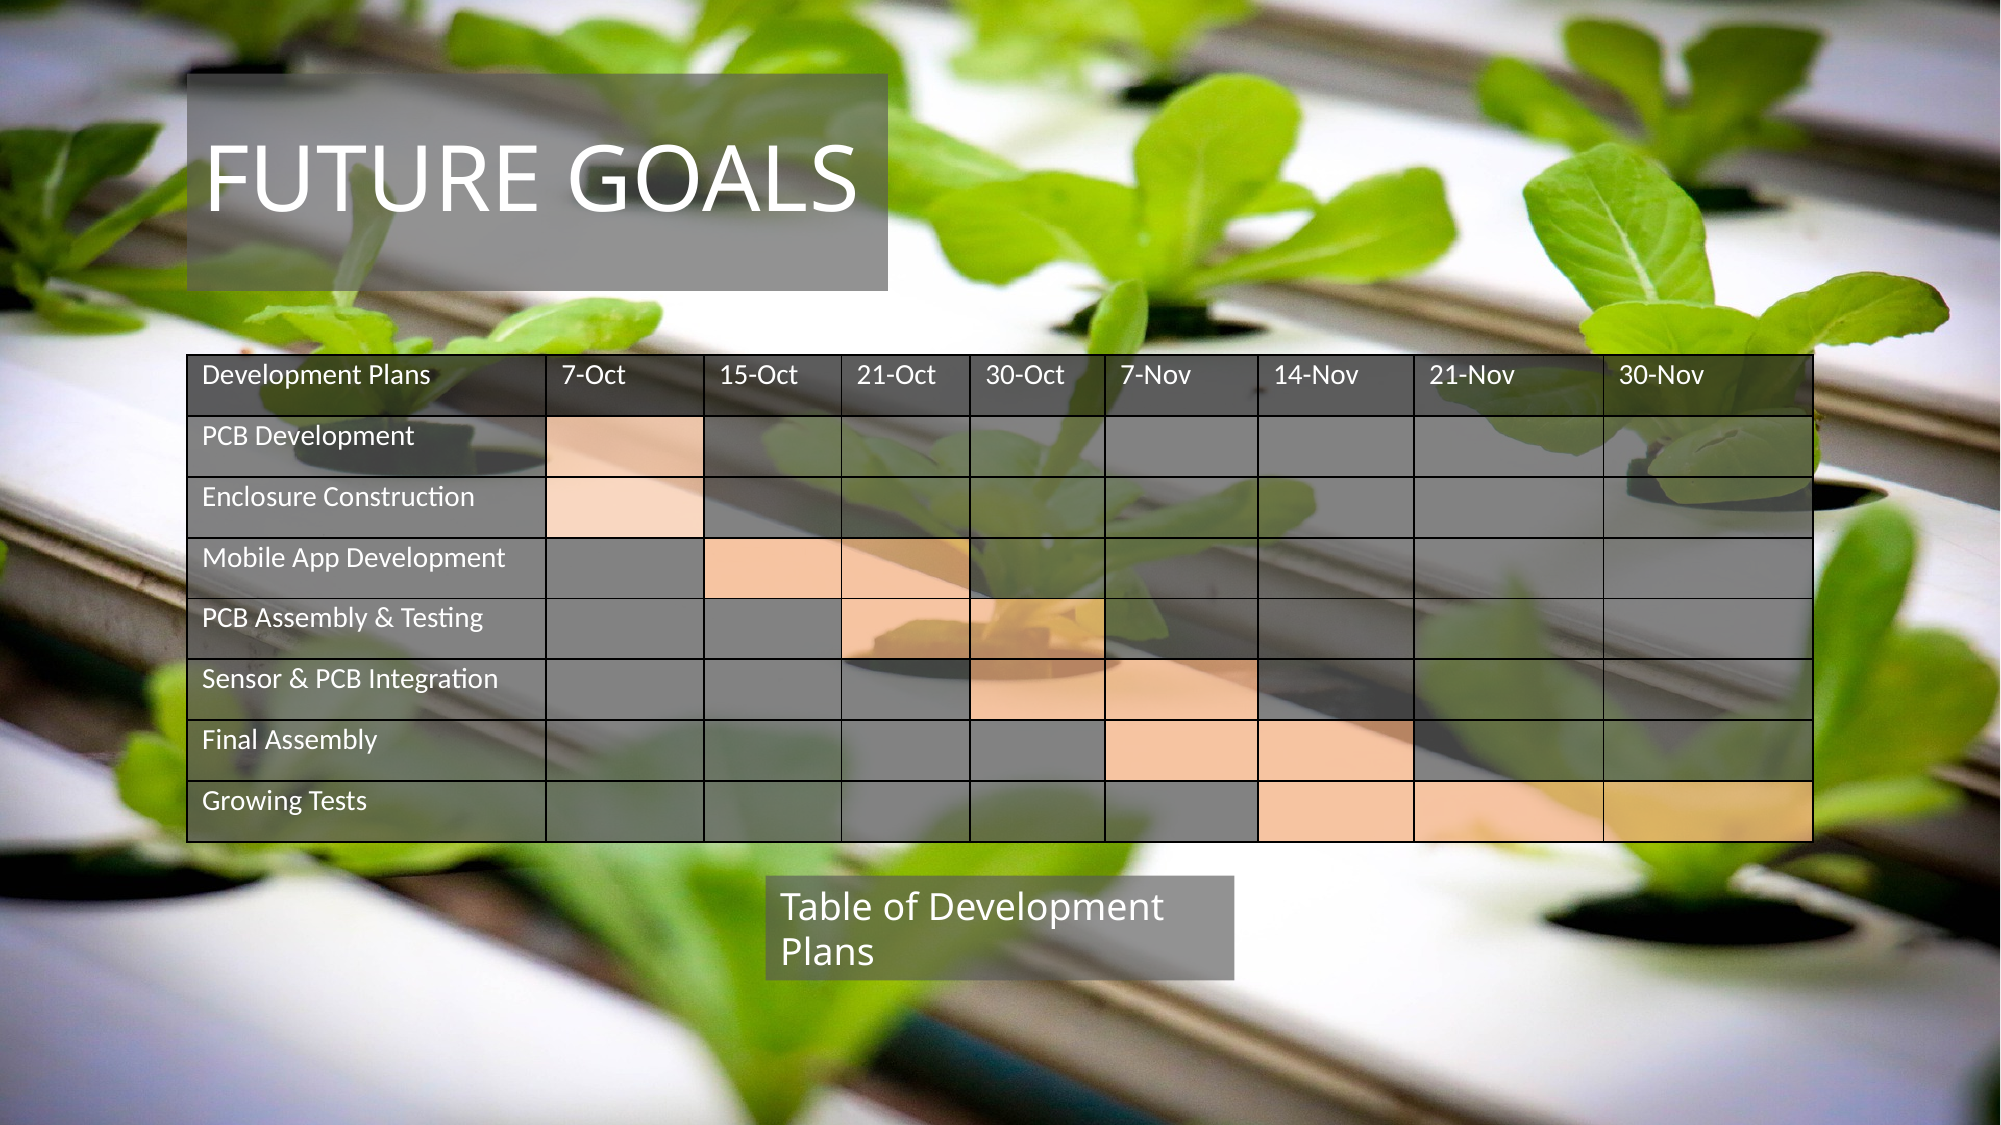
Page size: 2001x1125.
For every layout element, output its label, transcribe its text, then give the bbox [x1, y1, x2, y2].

table_header 21-Oct [842, 356, 969, 415]
table_cell [1604, 599, 1812, 658]
table_cell [1259, 721, 1413, 780]
text_box Table of Development Plans [765, 875, 1235, 981]
table_header 14-Nov [1259, 356, 1413, 415]
table_cell [705, 599, 841, 658]
table_header Development Plans [188, 356, 545, 415]
table_cell [1604, 782, 1812, 841]
table_cell [705, 660, 841, 719]
table_cell [1106, 721, 1257, 780]
table_cell [705, 539, 841, 598]
table_cell [1259, 539, 1413, 598]
table_header 30-Nov [1604, 356, 1812, 415]
table_cell [1415, 539, 1603, 598]
table_cell Final Assembly [188, 721, 545, 780]
table_cell [842, 721, 969, 780]
table_cell [1259, 660, 1413, 719]
table_cell [1604, 660, 1812, 719]
table_cell [547, 721, 703, 780]
table_cell [1415, 721, 1603, 780]
table_cell [842, 478, 969, 537]
table_header 21-Nov [1415, 356, 1603, 415]
table_cell [1259, 599, 1413, 658]
table_cell [1415, 417, 1603, 476]
table_cell [842, 539, 969, 598]
table_cell [971, 721, 1104, 780]
table_cell [842, 782, 969, 841]
table_cell [705, 782, 841, 841]
table_cell [547, 417, 703, 476]
table_header 30-Oct [971, 356, 1104, 415]
table_cell Enclosure Construction [188, 478, 545, 537]
table_cell [547, 539, 703, 598]
table_cell [842, 417, 969, 476]
table_cell [1604, 539, 1812, 598]
table_cell [1106, 478, 1257, 537]
table_cell [971, 660, 1104, 719]
table_cell PCB Development [188, 417, 545, 476]
table_cell [1415, 782, 1603, 841]
table_header 7-Oct [547, 356, 703, 415]
table_cell [1106, 417, 1257, 476]
table_cell Sensor & PCB Integration [188, 660, 545, 719]
table_cell [971, 782, 1104, 841]
table_cell [971, 599, 1104, 658]
table_cell [705, 478, 841, 537]
picture [0, 0, 2001, 1125]
table_cell [547, 478, 703, 537]
table_header 15-Oct [705, 356, 841, 415]
table_cell [547, 660, 703, 719]
table_cell [1604, 478, 1812, 537]
table_cell [1106, 660, 1257, 719]
table_cell [971, 478, 1104, 537]
table_cell [1106, 539, 1257, 598]
table_cell [1415, 478, 1603, 537]
table_cell PCB Assembly & Testing [188, 599, 545, 658]
table_cell [1415, 660, 1603, 719]
table_cell [1106, 782, 1257, 841]
table_cell [842, 599, 969, 658]
table_cell Mobile App Development [188, 539, 545, 598]
table_cell [1604, 721, 1812, 780]
table_cell [1259, 478, 1413, 537]
table_cell [1259, 417, 1413, 476]
table_cell [1259, 782, 1413, 841]
table_cell [1106, 599, 1257, 658]
table_cell [1604, 417, 1812, 476]
table_cell [705, 721, 841, 780]
table_cell Growing Tests [188, 782, 545, 841]
table_cell [971, 417, 1104, 476]
table_cell [547, 782, 703, 841]
table_cell [547, 599, 703, 658]
table_cell [1415, 599, 1603, 658]
table_cell [971, 539, 1104, 598]
table_cell [705, 417, 841, 476]
table_header 7-Nov [1106, 356, 1257, 415]
title FUTURE GOALS [187, 73, 888, 291]
table_cell [842, 660, 969, 719]
